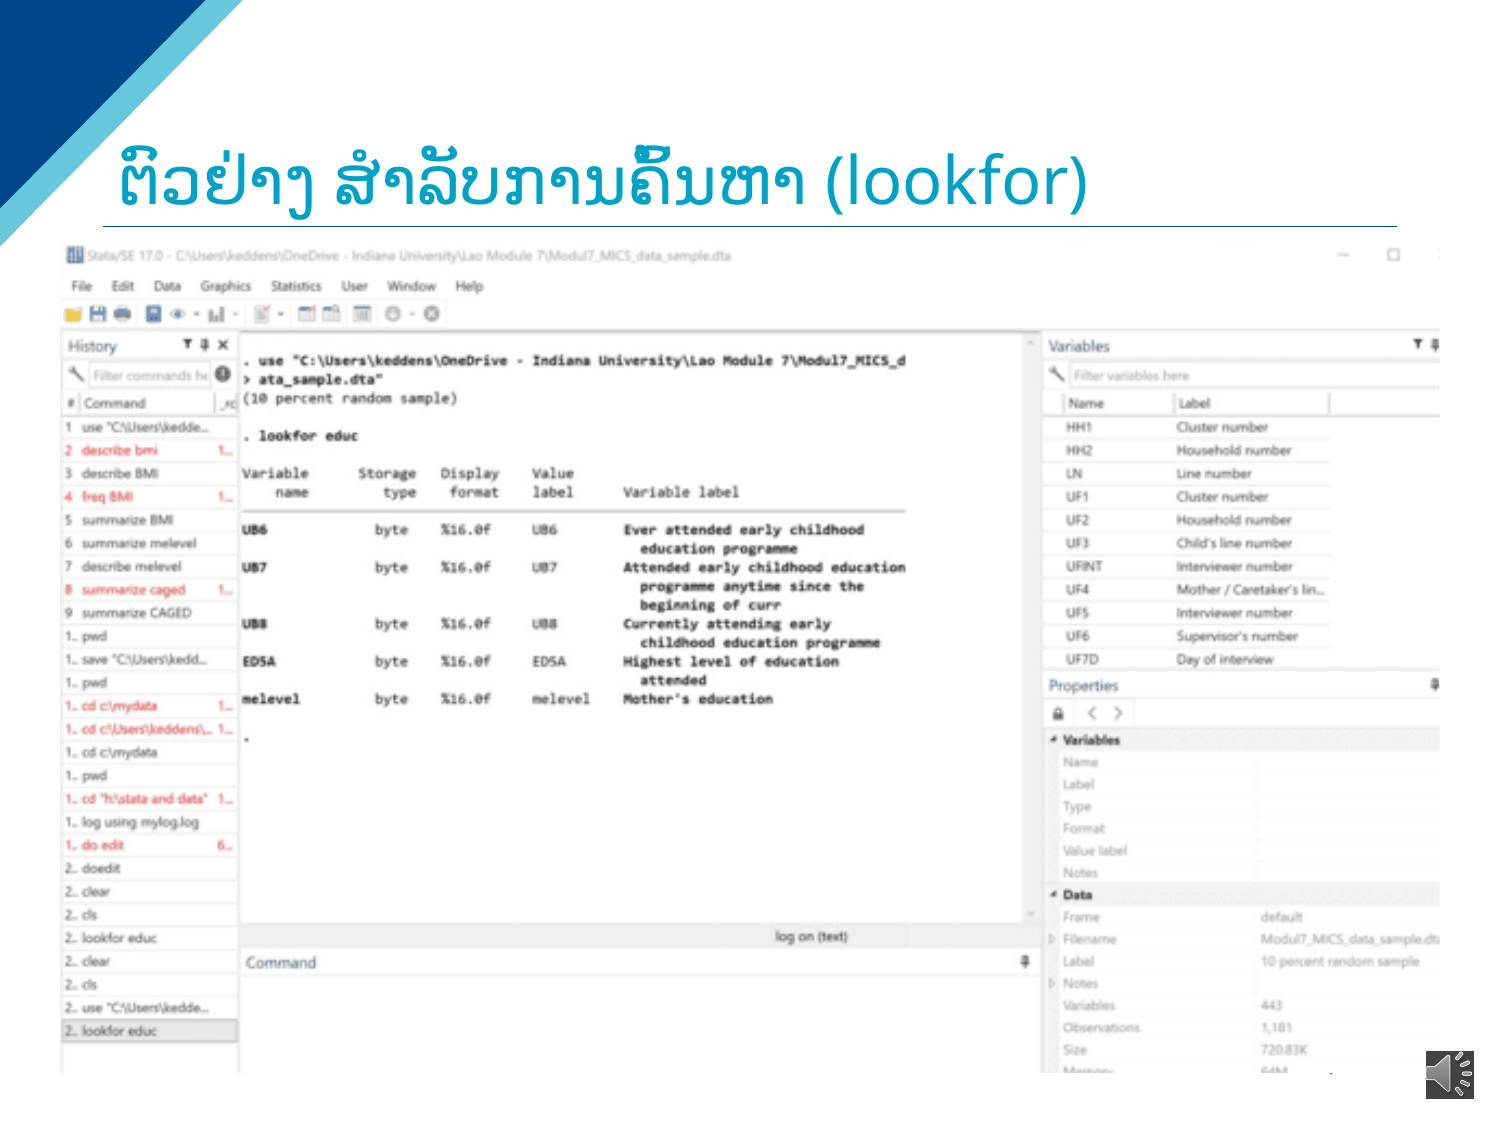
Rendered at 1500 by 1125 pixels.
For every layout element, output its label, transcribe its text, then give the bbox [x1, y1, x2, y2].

picture [875, 195, 889, 199]
title ຕົວຢ່າງ ສໍາລັບການຄົ້ນຫາ (lookfor) [103, 59, 1397, 195]
picture [915, 195, 929, 199]
picture [178, 195, 190, 199]
picture [729, 195, 745, 199]
picture [60, 195, 1475, 1100]
picture [214, 195, 235, 199]
picture [470, 195, 489, 199]
picture [694, 195, 706, 199]
picture [1014, 195, 1028, 199]
picture [604, 195, 616, 199]
